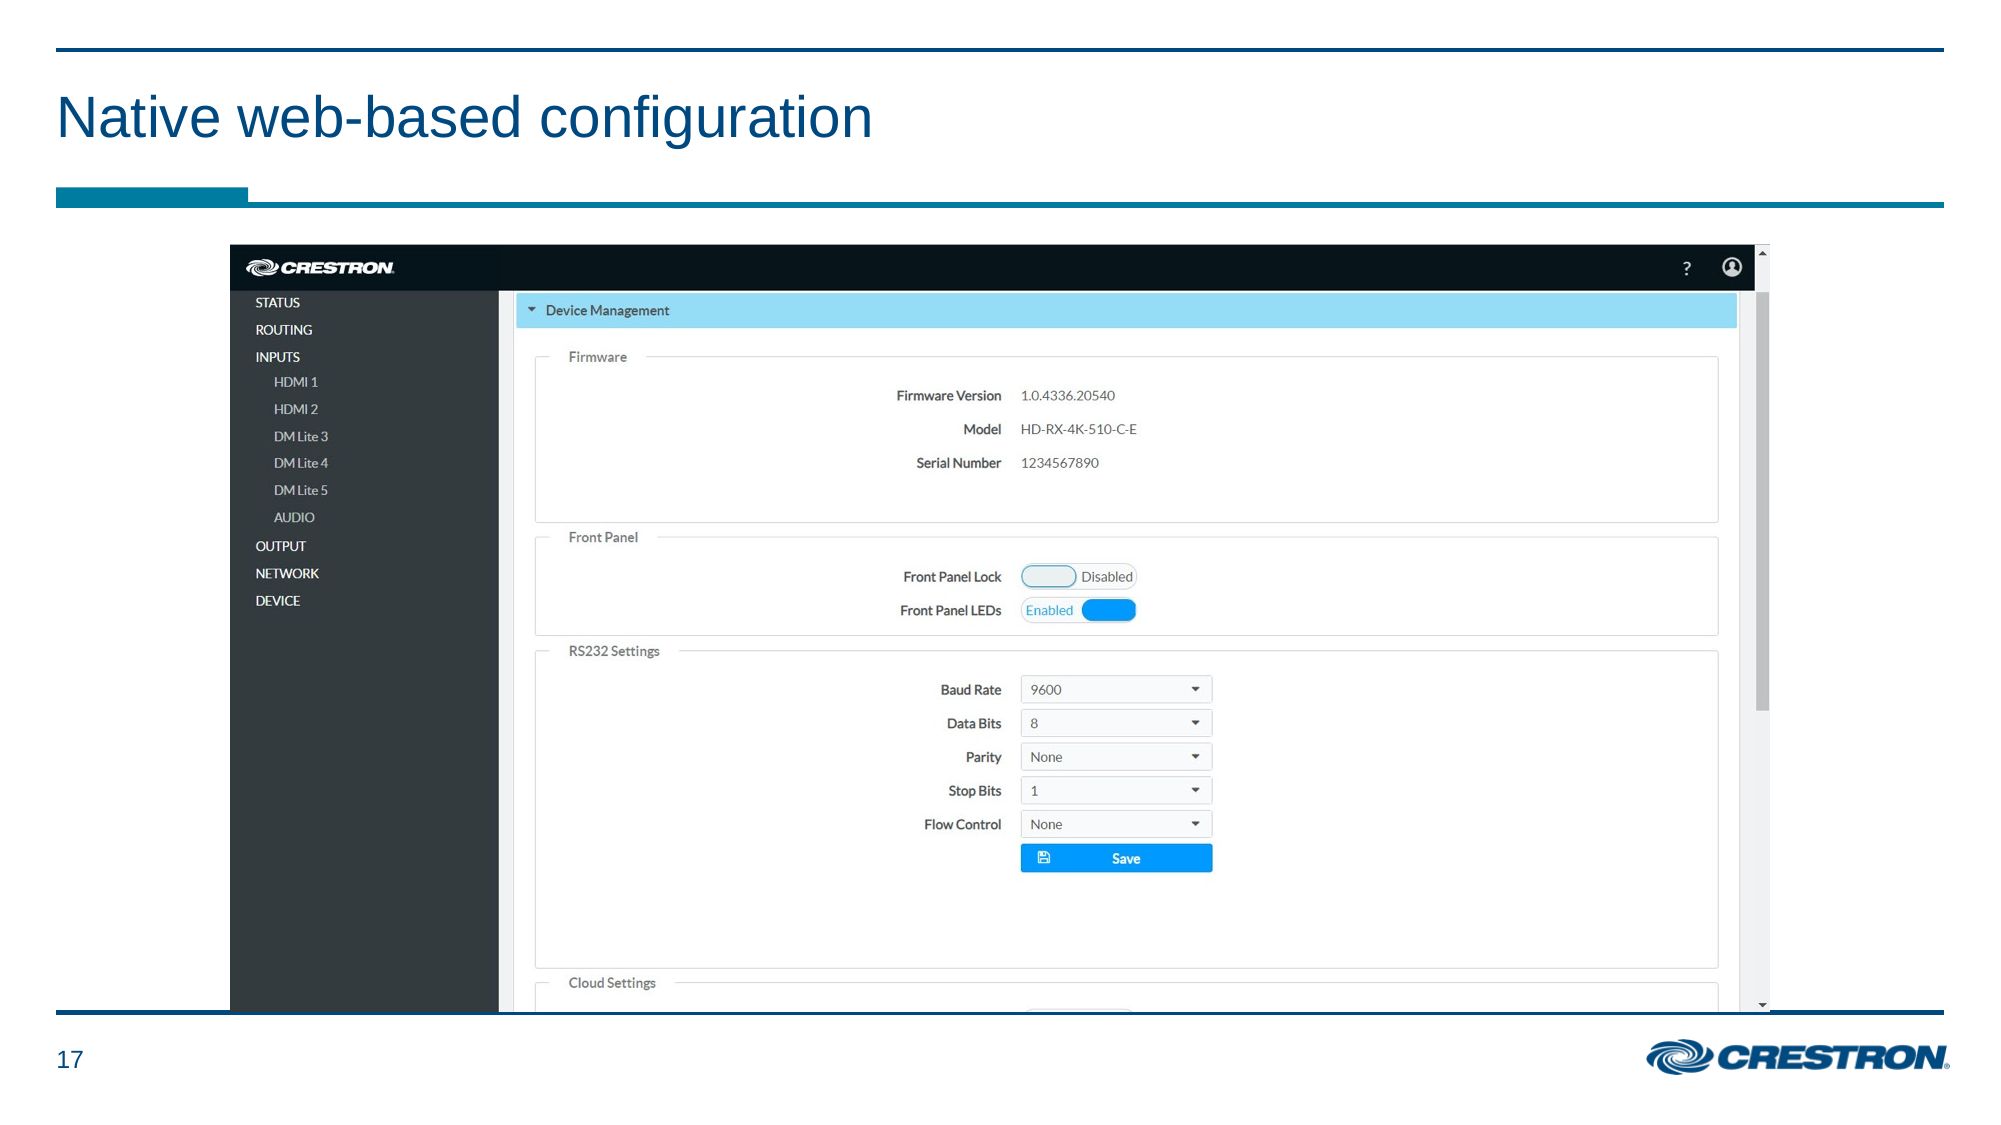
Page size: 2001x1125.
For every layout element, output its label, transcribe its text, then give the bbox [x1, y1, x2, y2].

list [230, 244, 1770, 1012]
picture [1646, 1039, 1950, 1075]
title Native web-based configuration [56, 50, 1944, 188]
